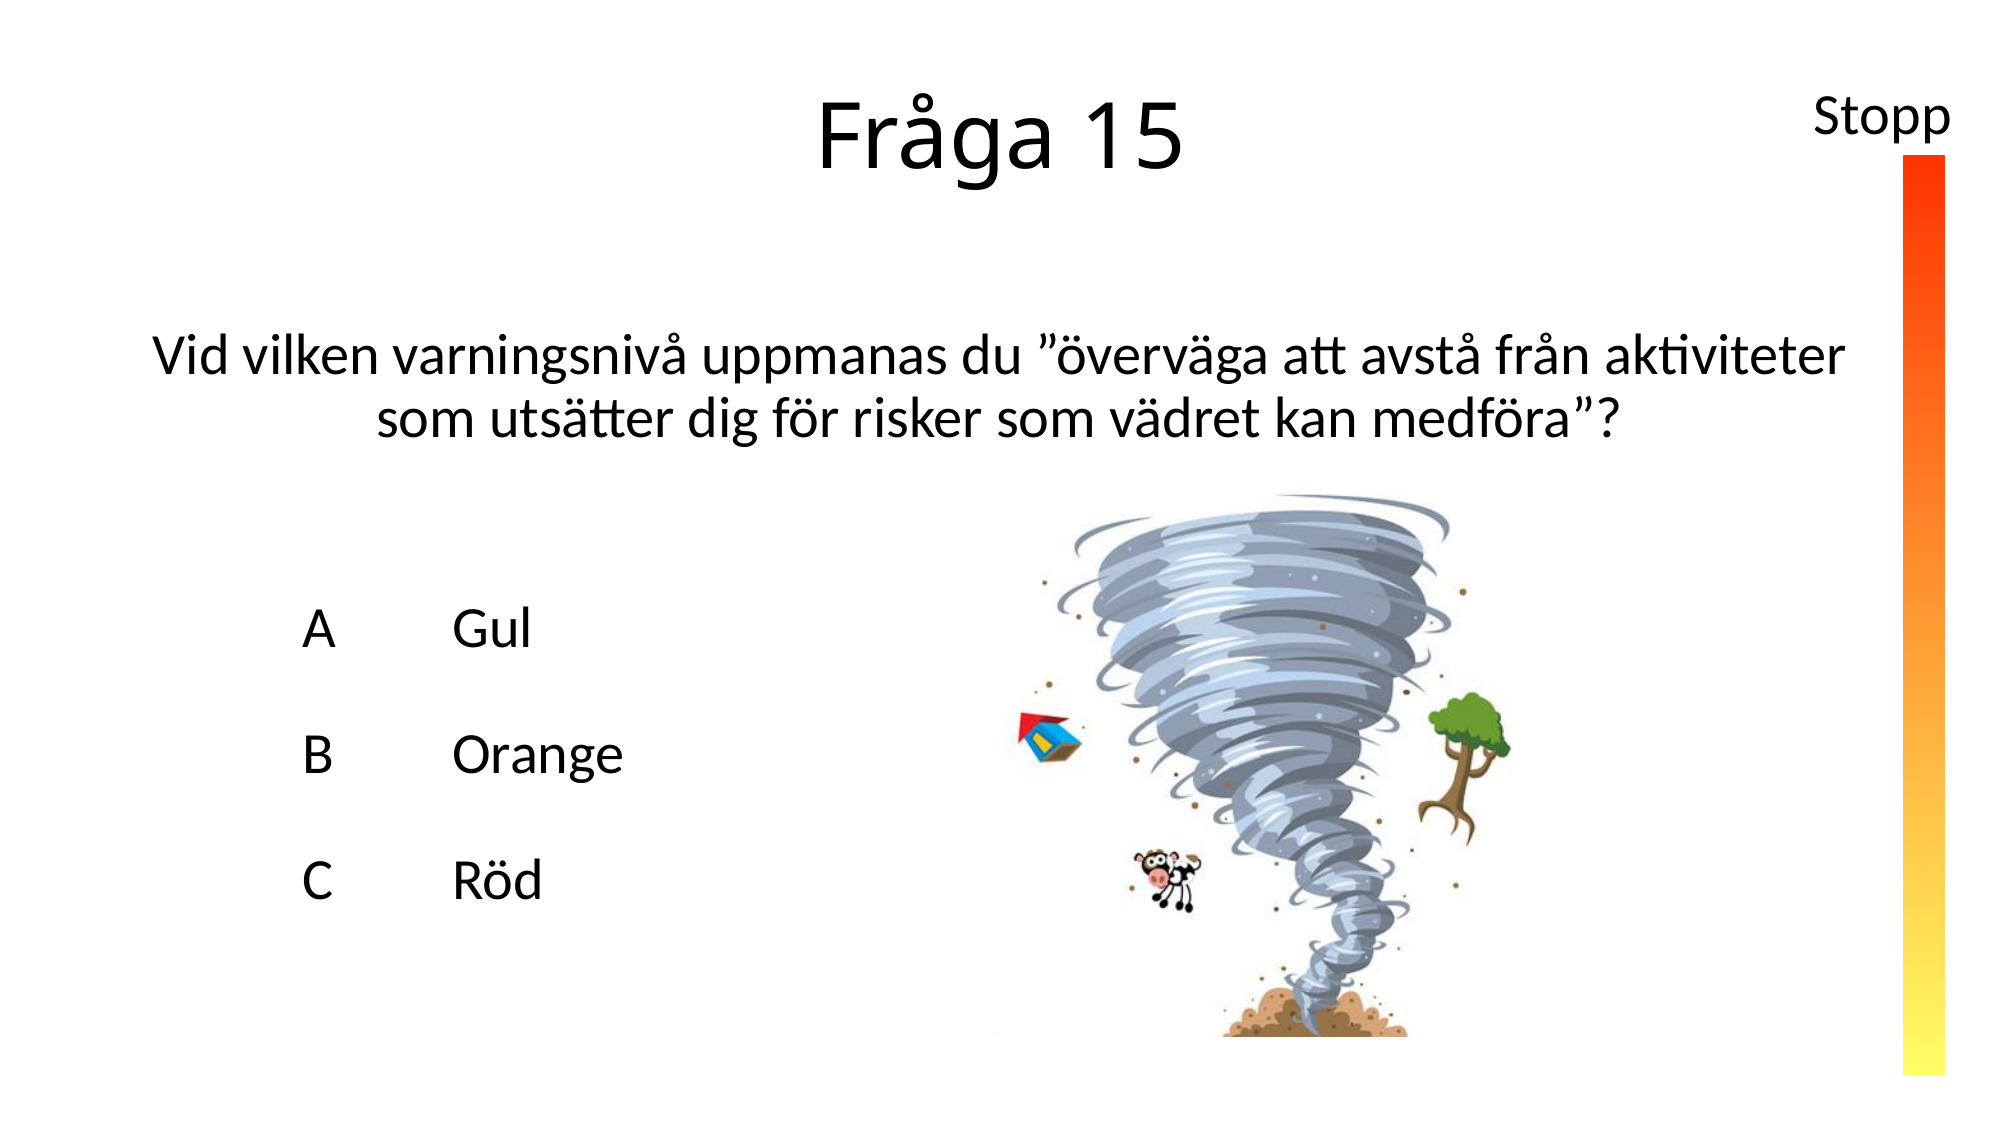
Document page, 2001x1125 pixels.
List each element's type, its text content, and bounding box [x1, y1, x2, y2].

title Fråga 15 [137, 59, 1863, 218]
picture [980, 472, 1561, 1037]
text_box [1903, 155, 1945, 1076]
list Vid vilken varningsnivå uppmanas du ”överväga att avstå från aktiviteter som utsätter dig för risker som vädret kan medföra”? A Gul B Orange C Röd [137, 225, 1863, 1014]
text_box Stopp [1799, 69, 1967, 154]
